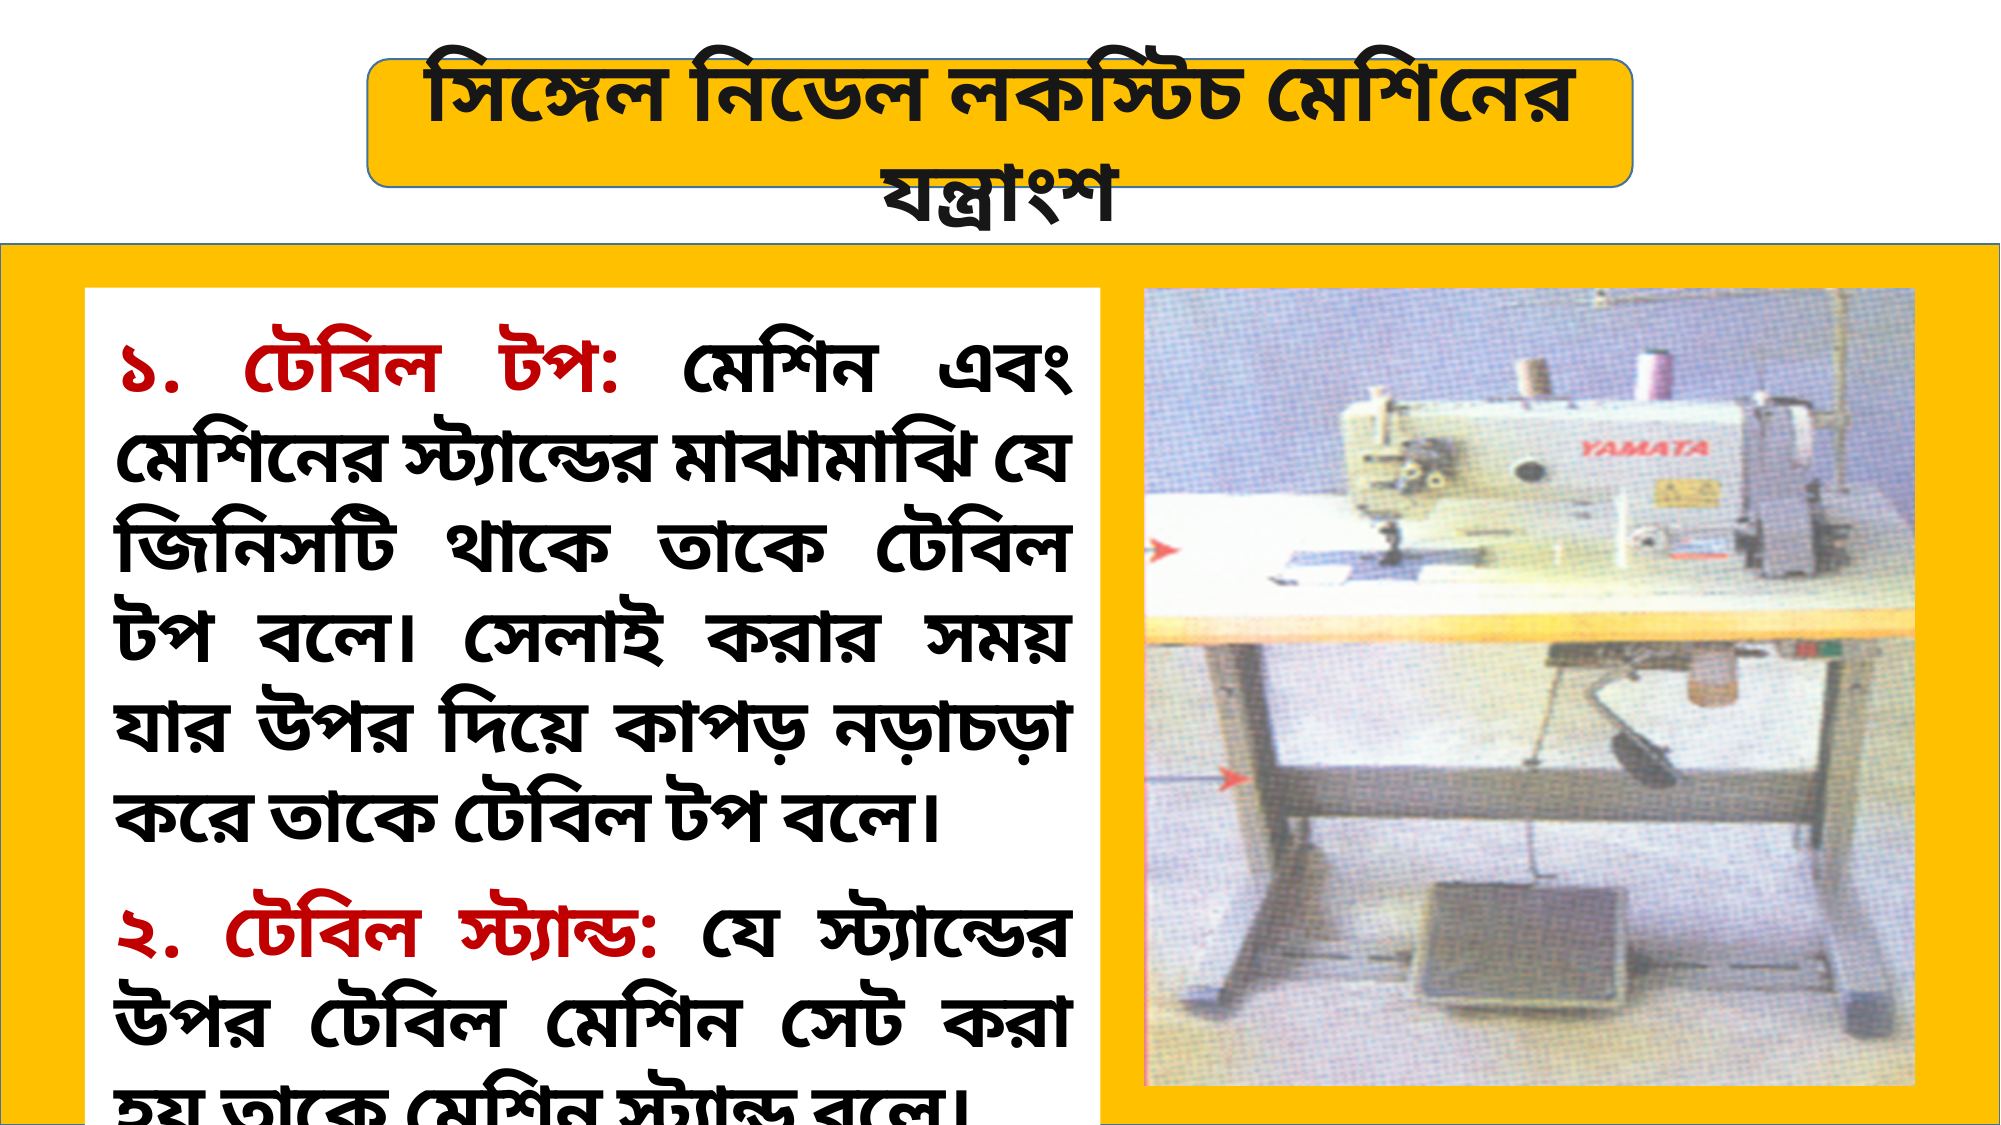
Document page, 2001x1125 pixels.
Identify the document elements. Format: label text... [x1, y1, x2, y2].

text_box [0, 243, 2000, 1125]
text_box সিঙ্গেল নিডেল লকস্টিচ মেশিনের যন্ত্রাংশ [366, 58, 1634, 189]
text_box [84, 287, 1916, 1086]
